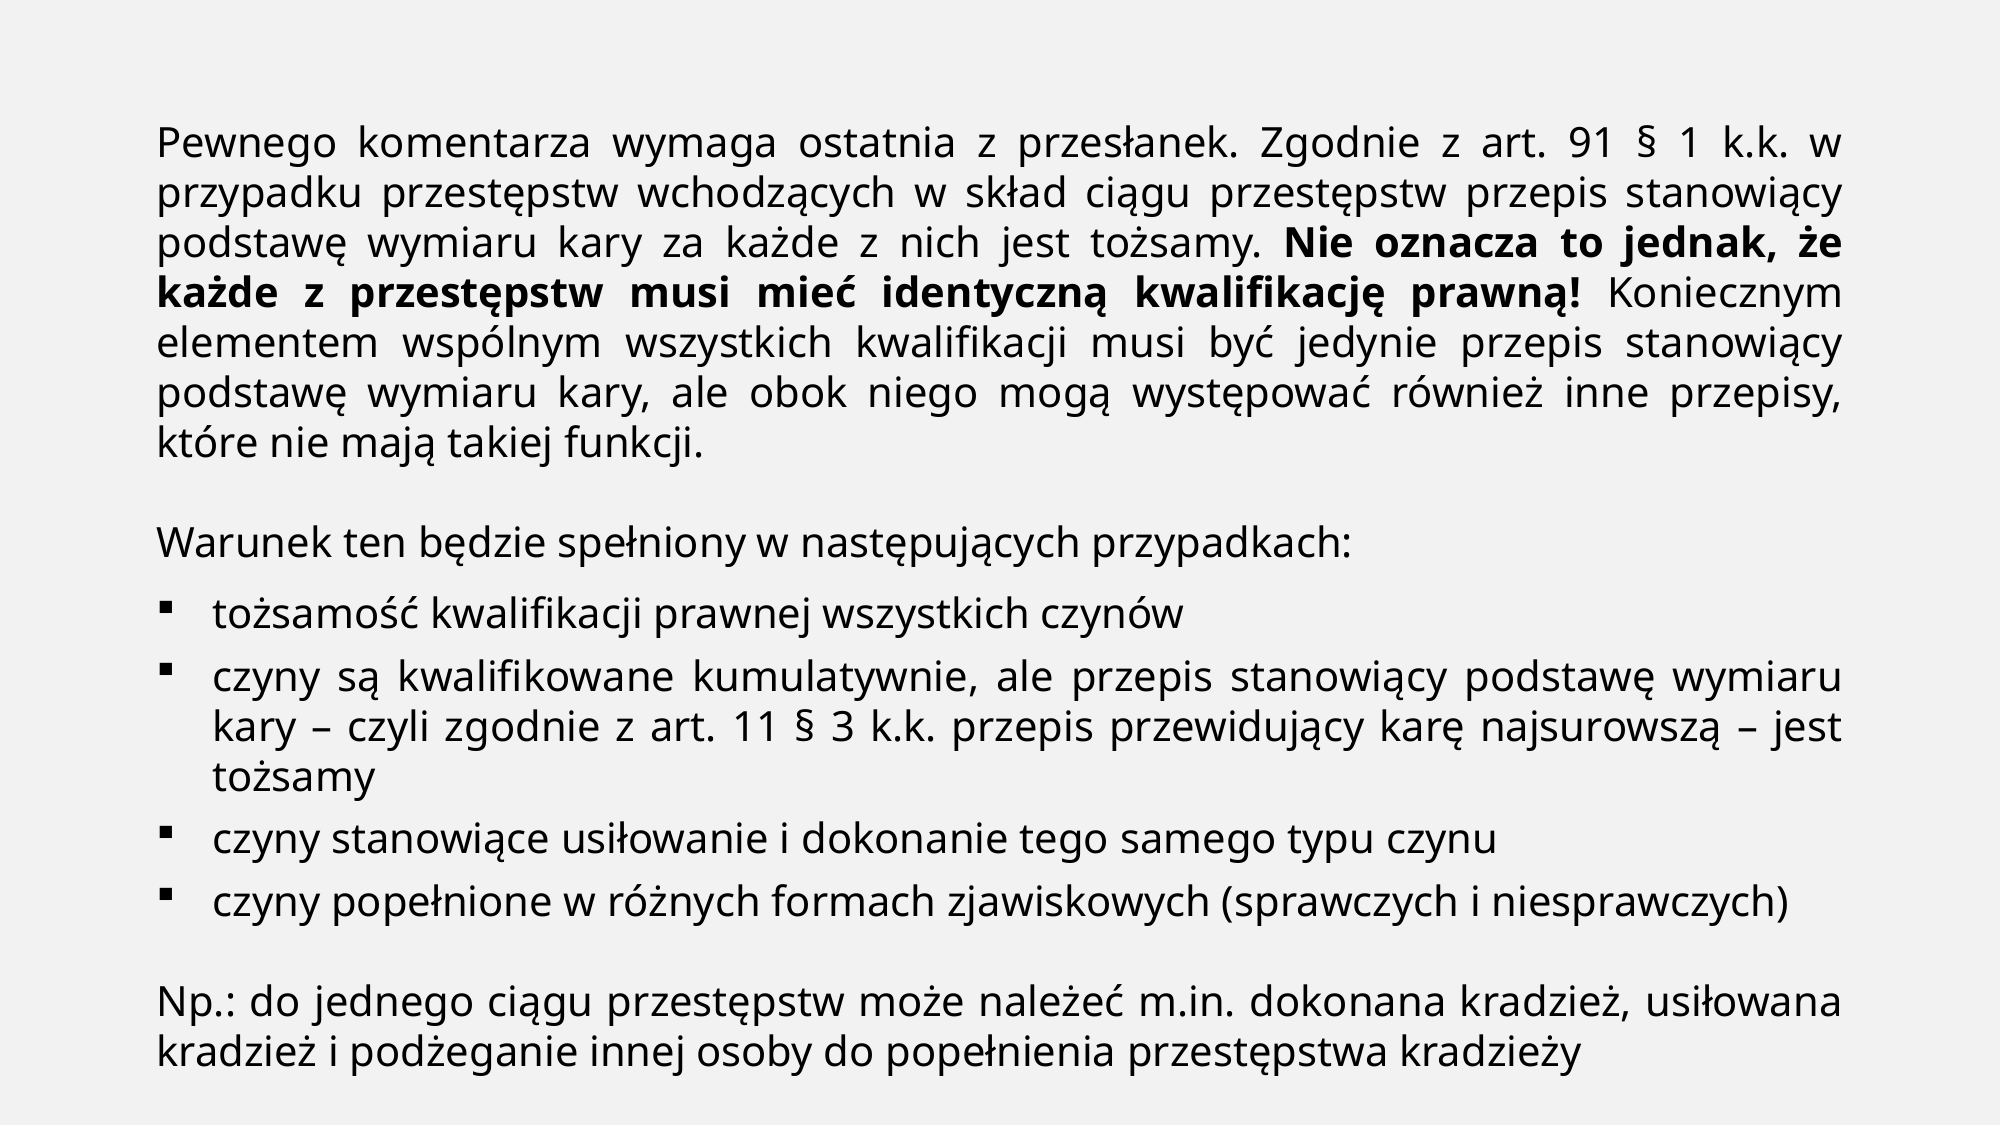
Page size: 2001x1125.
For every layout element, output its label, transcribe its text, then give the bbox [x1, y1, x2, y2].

text_box Pewnego komentarza wymaga ostatnia z przesłanek. Zgodnie z art. 91 § 1 k.k. w przypadku przestępstw wchodzących w skład ciągu przestępstw przepis stanowiący podstawę wymiaru kary za każde z nich jest tożsamy. Nie oznacza to jednak, że każde z przestępstw musi mieć identyczną kwalifikację prawną! Koniecznym elementem wspólnym wszystkich kwalifikacji musi być jedynie przepis stanowiący podstawę wymiaru kary, ale obok niego mogą występować również inne przepisy, które nie mają takiej funkcji. Warunek ten będzie spełniony w następujących przypadkach: tożsamość kwalifikacji prawnej wszystkich czynów czyny są kwalifikowane kumulatywnie, ale przepis stanowiący podstawę wymiaru kary – czyli zgodnie z art. 11 § 3 k.k. przepis przewidujący karę najsurowszą – jest tożsamy czyny stanowiące usiłowanie i dokonanie tego samego typu czynu czyny popełnione w różnych formach zjawiskowych (sprawczych i niesprawczych) Np.: do jednego ciągu przestępstw może należeć m.in. dokonana kradzież, usiłowana kradzież i podżeganie innej osoby do popełnienia przestępstwa kradzieży [141, 108, 1859, 1083]
